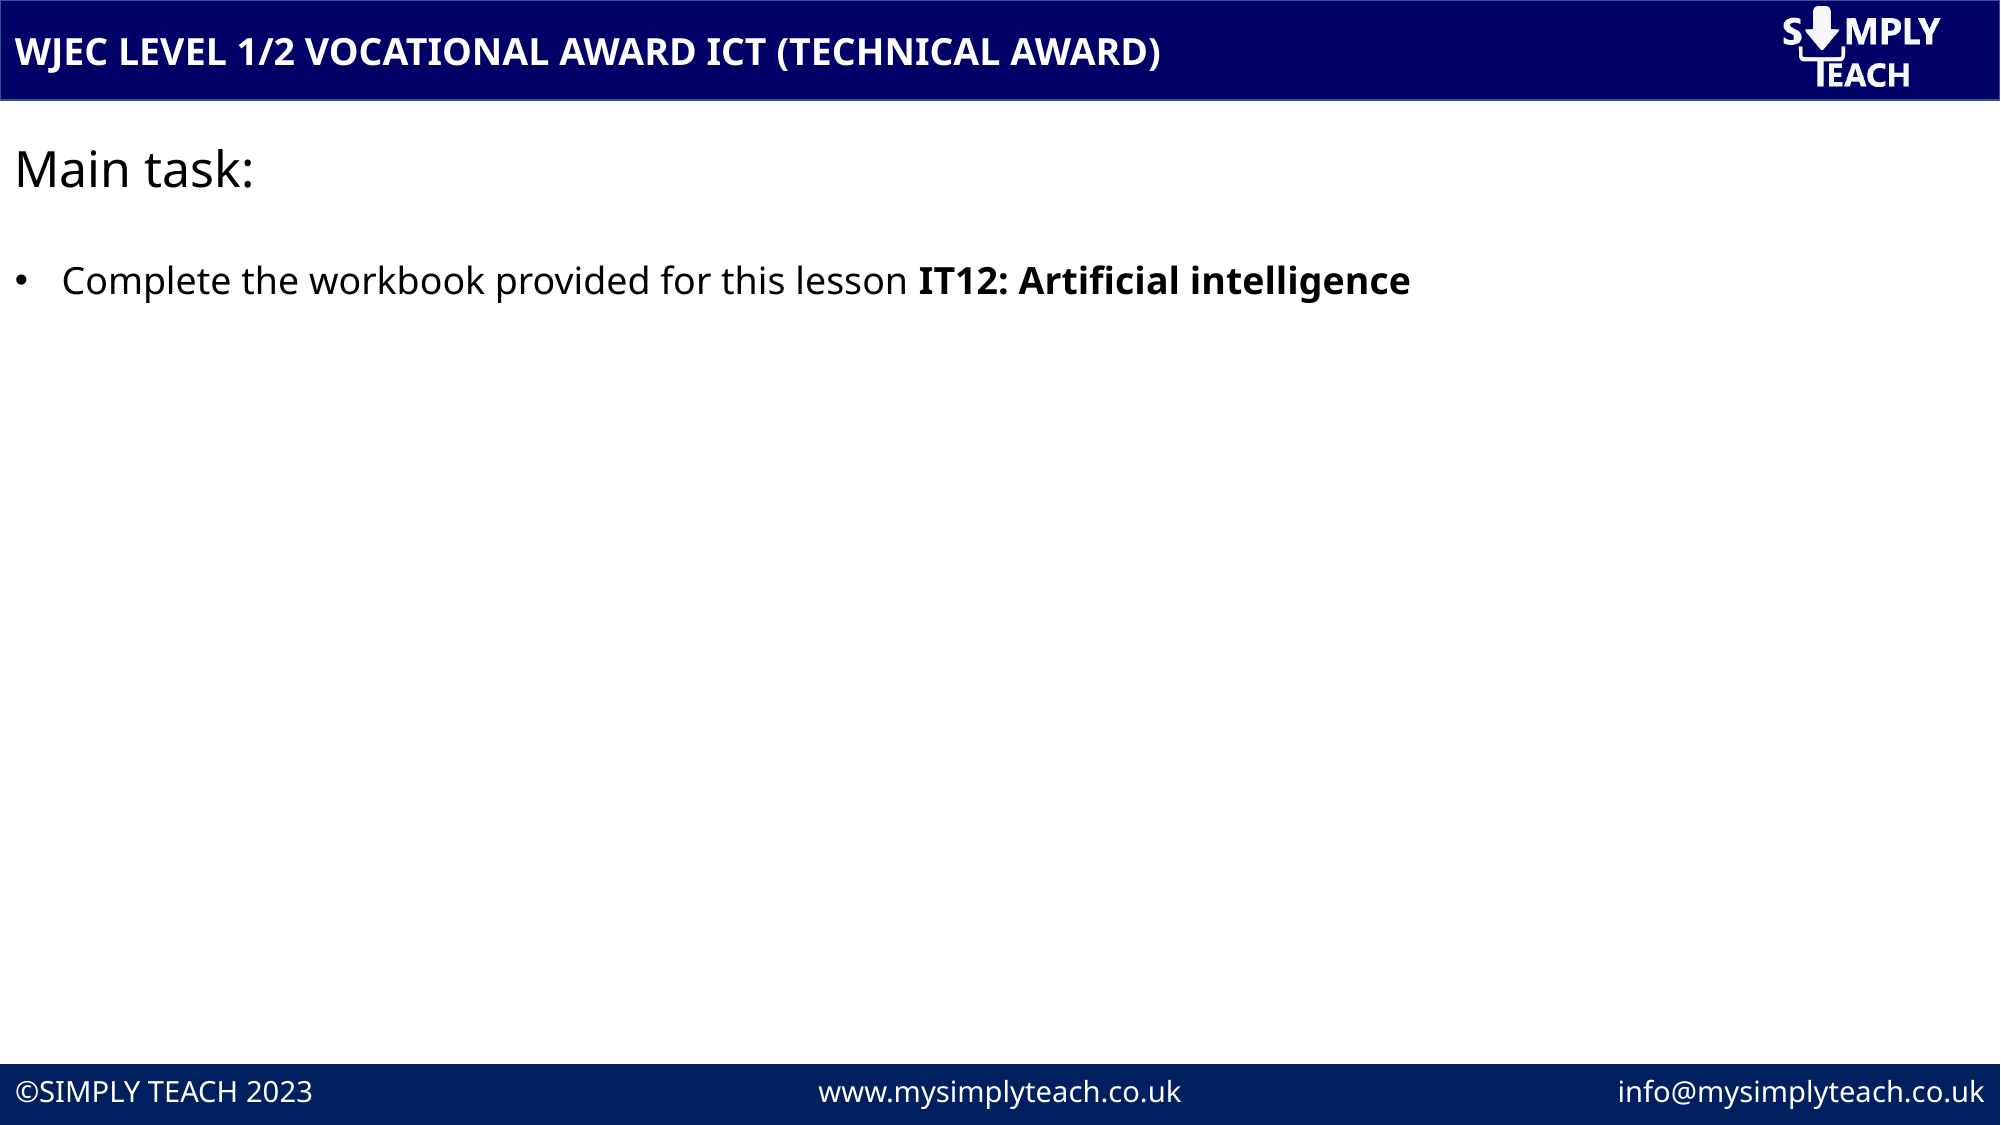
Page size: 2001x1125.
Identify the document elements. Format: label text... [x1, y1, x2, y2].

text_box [0, 0, 2000, 101]
table_header www.mysimplyteach.co.uk [667, 1064, 1333, 1125]
text_box Main task: Complete the workbook provided for this lesson IT12: Artificial intelligence [0, 129, 1493, 310]
table_header info@mysimplyteach.co.uk [1333, 1064, 2000, 1125]
table_header ©SIMPLY TEACH 2023 [0, 1064, 667, 1125]
